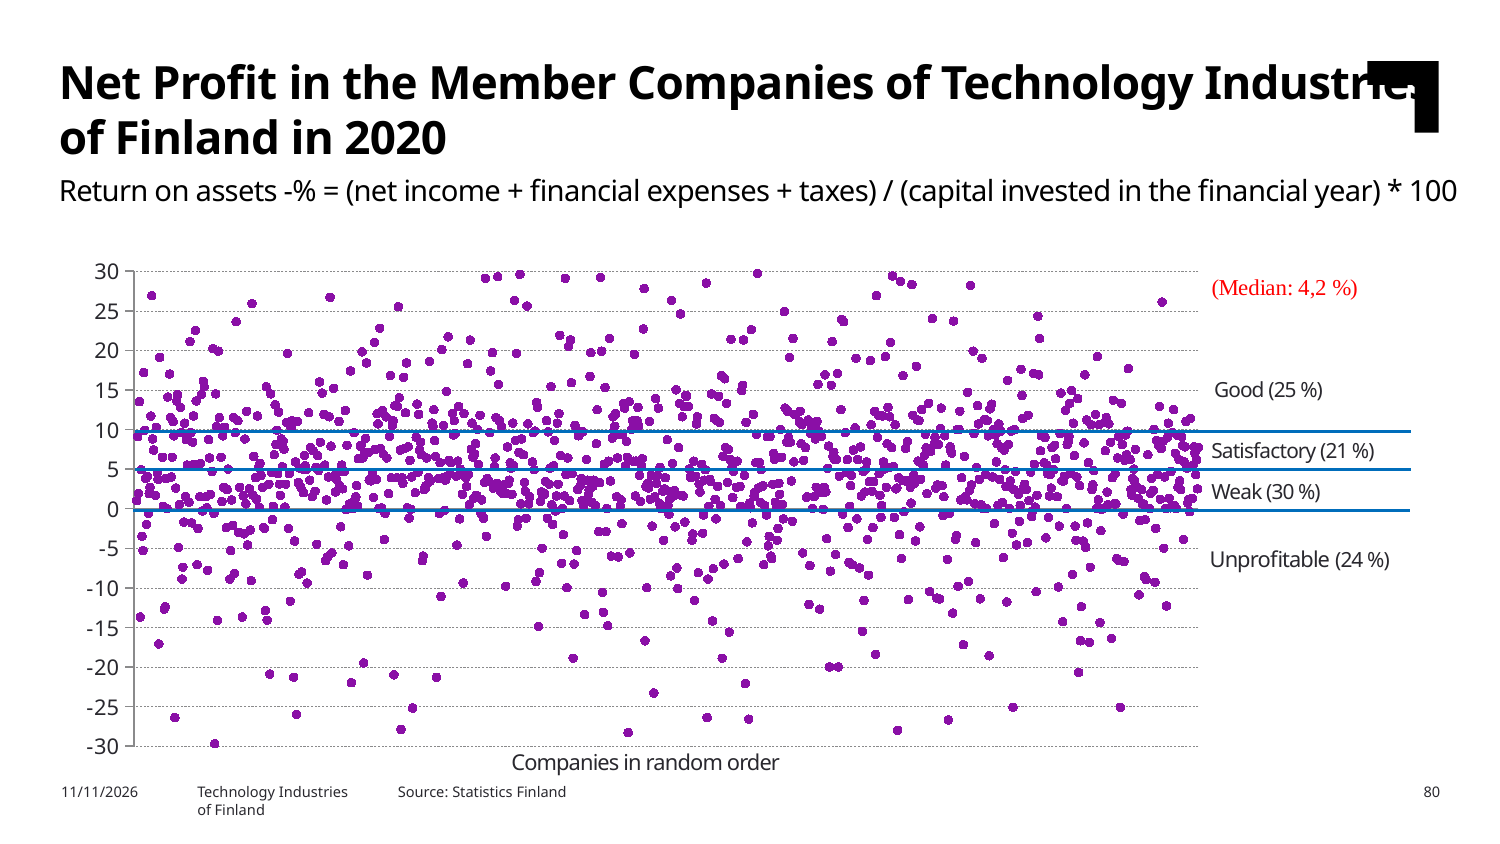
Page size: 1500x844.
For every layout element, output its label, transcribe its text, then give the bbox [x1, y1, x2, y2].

text_box Companies in random order [505, 770, 962, 781]
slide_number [46, 775, 182, 803]
footer Technology Industries of Finland [182, 775, 453, 803]
chart [62, 256, 1440, 763]
slide_number 80 [1313, 775, 1456, 803]
list Net Profit in the Member Companies of Technology Industries of Finland in 2020 Return on assets -% = (net income + financial expenses + taxes) / (capital invested in the financial year) * 100 [41, 46, 1473, 249]
list Source: Statistics Finland [453, 775, 1140, 803]
